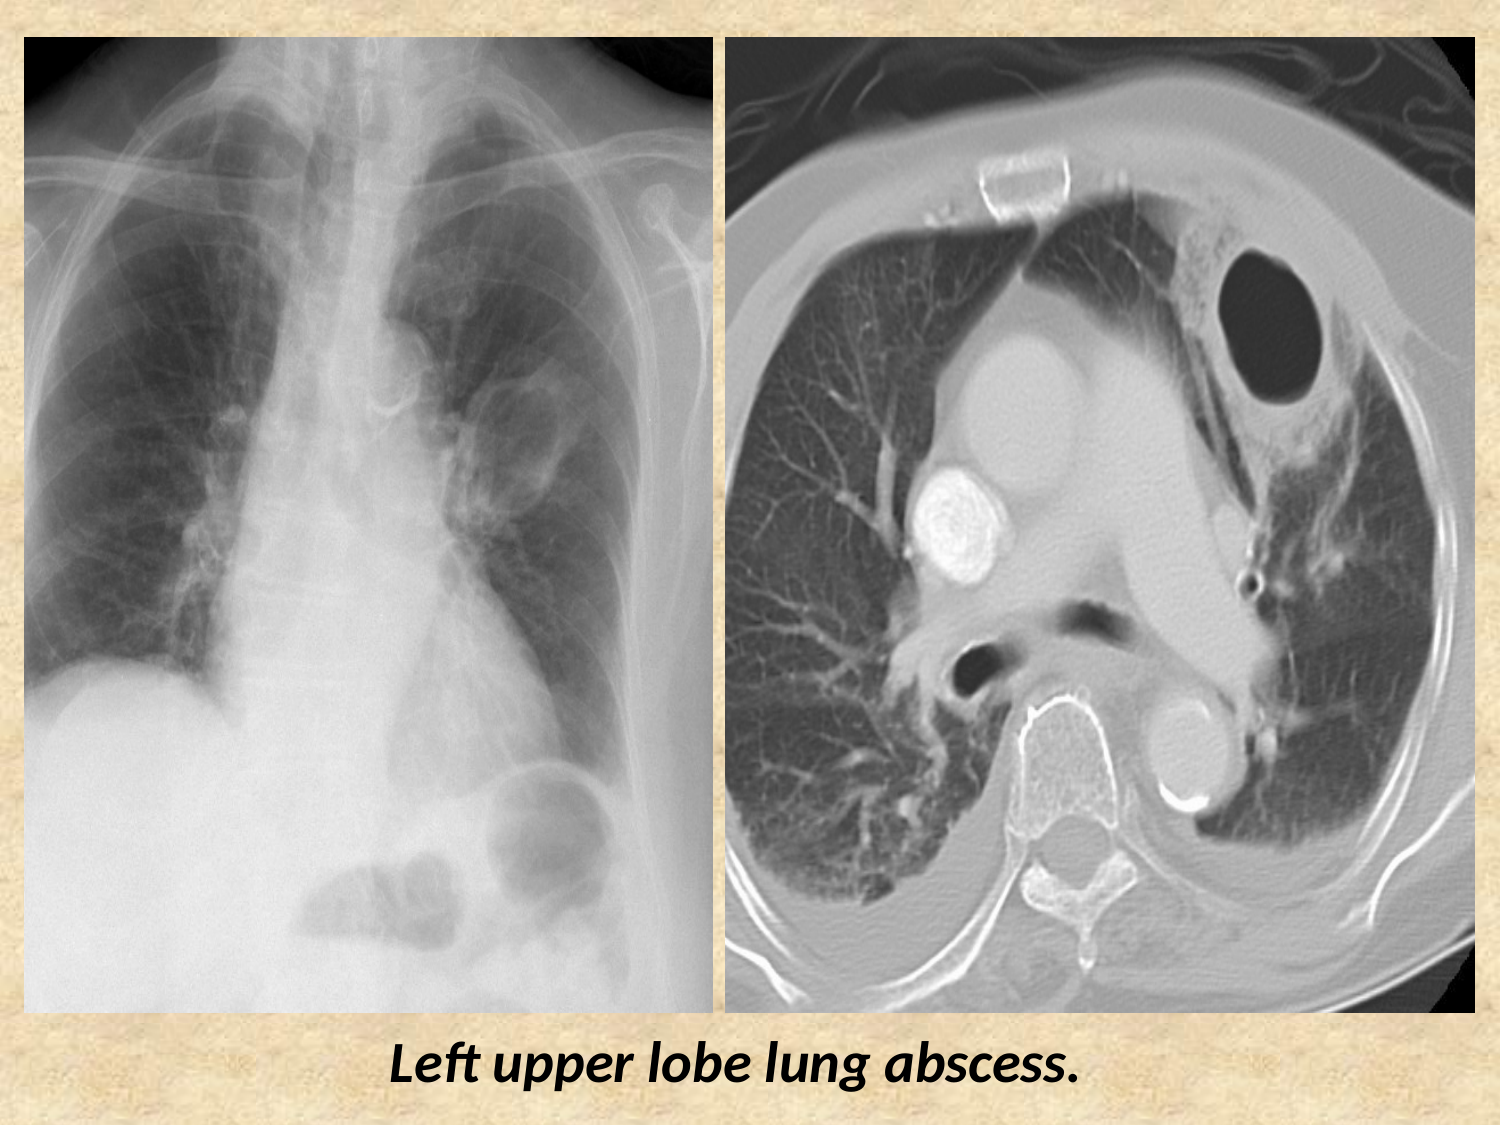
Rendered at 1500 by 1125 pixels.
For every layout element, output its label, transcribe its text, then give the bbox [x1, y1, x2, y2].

picture [0, 0, 1500, 1125]
text_box Left upper lobe lung abscess. [374, 1016, 1138, 1102]
